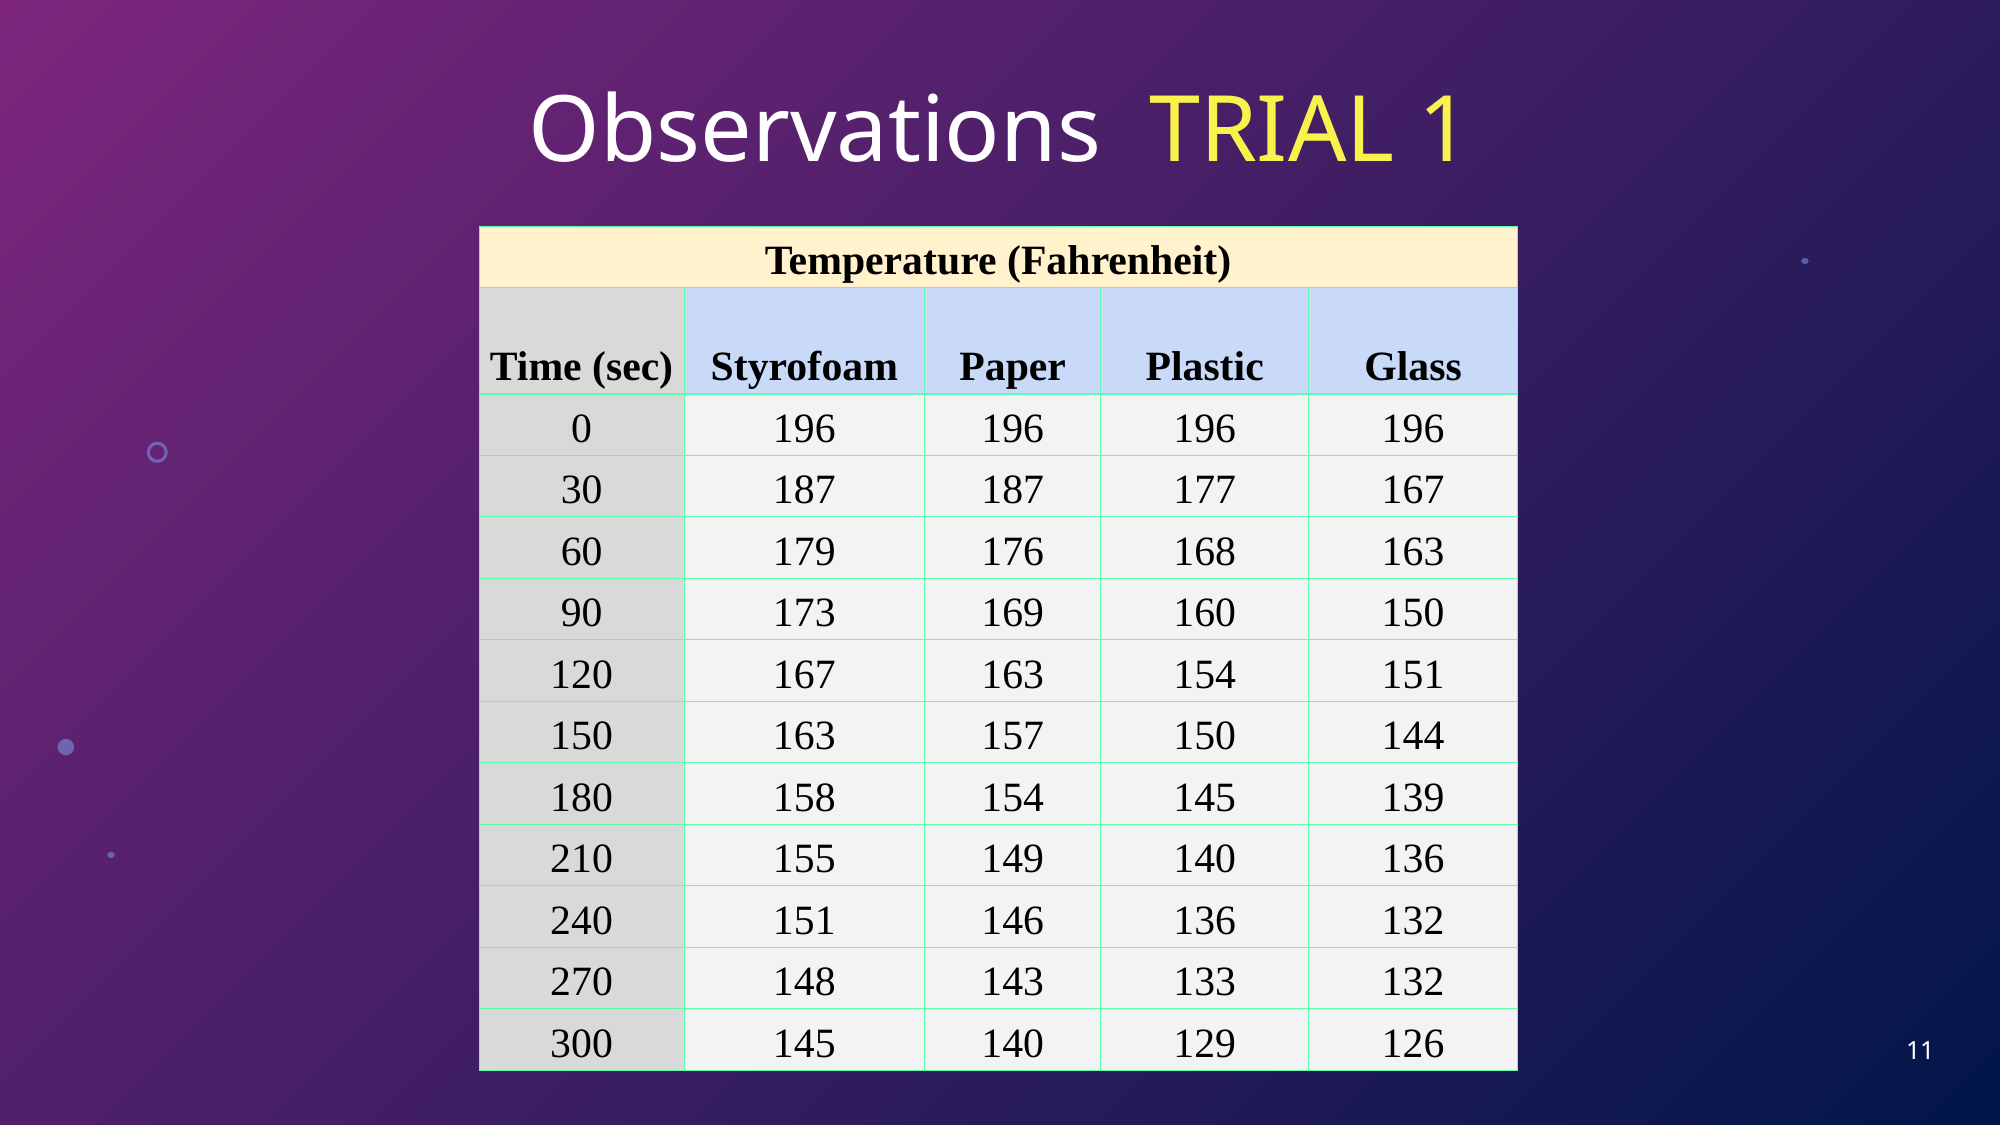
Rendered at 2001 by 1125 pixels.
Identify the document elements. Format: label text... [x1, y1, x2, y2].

table_cell 160 [1101, 579, 1308, 639]
table_cell 300 [480, 1009, 684, 1070]
table_cell 196 [1309, 395, 1517, 455]
table_cell 151 [685, 886, 924, 947]
table_cell 196 [925, 395, 1100, 455]
table_cell 270 [480, 948, 684, 1008]
title Observations TRIAL 1 [137, 22, 1863, 241]
table_cell 145 [1101, 763, 1308, 824]
table_cell 149 [925, 825, 1100, 885]
table_cell 210 [480, 825, 684, 885]
table_header Temperature (Fahrenheit) [480, 227, 1517, 287]
table_cell 133 [1101, 948, 1308, 1008]
table_cell 155 [685, 825, 924, 885]
table_cell 60 [480, 517, 684, 578]
table_cell 150 [1101, 702, 1308, 762]
table_cell 126 [1309, 1009, 1517, 1070]
table_cell 140 [1101, 825, 1308, 885]
table_cell 187 [685, 456, 924, 516]
table_cell 132 [1309, 886, 1517, 947]
table_cell 179 [685, 517, 924, 578]
table_cell 154 [1101, 640, 1308, 701]
table_cell 158 [685, 763, 924, 824]
table_cell Paper [925, 288, 1100, 393]
table_cell 157 [925, 702, 1100, 762]
table_cell 173 [685, 579, 924, 639]
table_cell 180 [480, 763, 684, 824]
slide_number 11 [1499, 1021, 1950, 1082]
table_cell 90 [480, 579, 684, 639]
table_cell 196 [1101, 395, 1308, 455]
table_cell 139 [1309, 763, 1517, 824]
table_cell 163 [685, 702, 924, 762]
table_cell 150 [1309, 579, 1517, 639]
table_cell 168 [1101, 517, 1308, 578]
table_cell 132 [1309, 948, 1517, 1008]
table_cell 30 [480, 456, 684, 516]
table_cell 143 [925, 948, 1100, 1008]
table_cell 196 [685, 395, 924, 455]
table_cell 151 [1309, 640, 1517, 701]
table_cell 0 [480, 395, 684, 455]
table_cell 240 [480, 886, 684, 947]
table_cell 150 [480, 702, 684, 762]
table_cell 136 [1309, 825, 1517, 885]
table_cell 154 [925, 763, 1100, 824]
table_cell 146 [925, 886, 1100, 947]
table_cell 163 [1309, 517, 1517, 578]
table_cell 163 [925, 640, 1100, 701]
table_cell 177 [1101, 456, 1308, 516]
table_cell 148 [685, 948, 924, 1008]
table_cell 187 [925, 456, 1100, 516]
table_cell 136 [1101, 886, 1308, 947]
table_cell 144 [1309, 702, 1517, 762]
table_cell Styrofoam [685, 288, 924, 393]
table_cell Plastic [1101, 288, 1308, 393]
table_cell Glass [1309, 288, 1517, 393]
table_cell 169 [925, 579, 1100, 639]
table_cell 167 [685, 640, 924, 701]
table_cell 167 [1309, 456, 1517, 516]
table_cell Time (sec) [480, 288, 684, 393]
table_cell 129 [1101, 1009, 1308, 1070]
table_cell 140 [925, 1009, 1100, 1070]
table_cell 145 [685, 1009, 924, 1070]
table_cell 176 [925, 517, 1100, 578]
table_cell 120 [480, 640, 684, 701]
